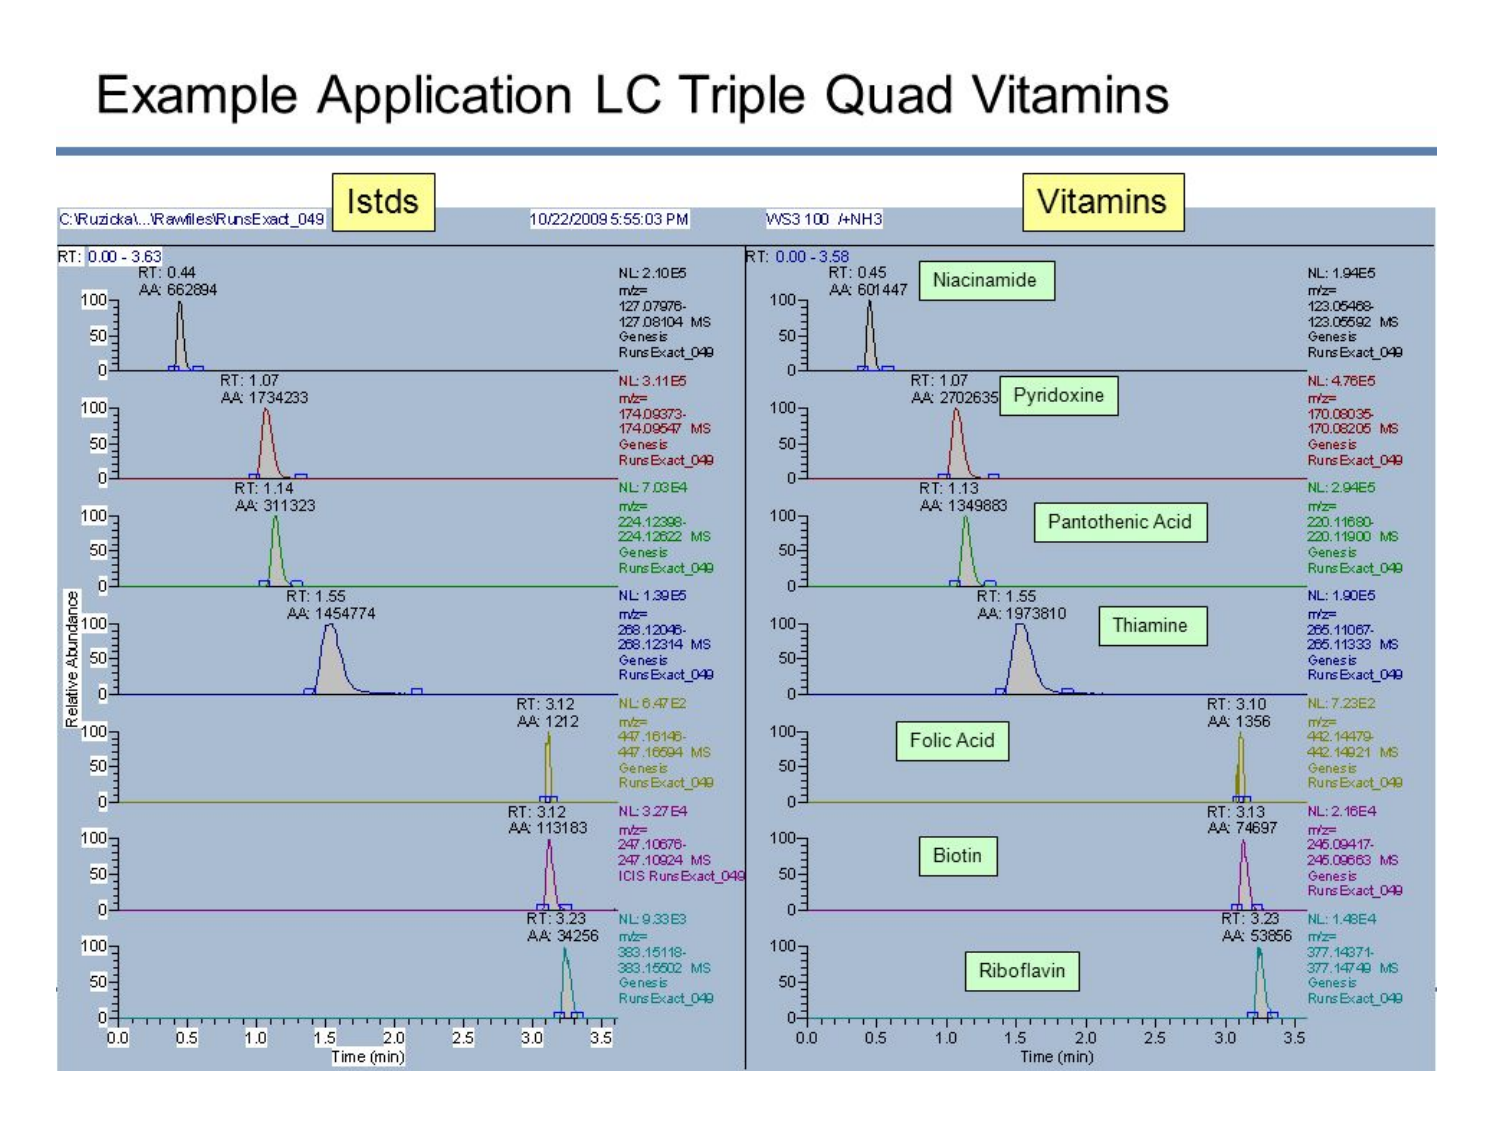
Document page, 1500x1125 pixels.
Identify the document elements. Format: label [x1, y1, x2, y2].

picture [56, 35, 1437, 1071]
